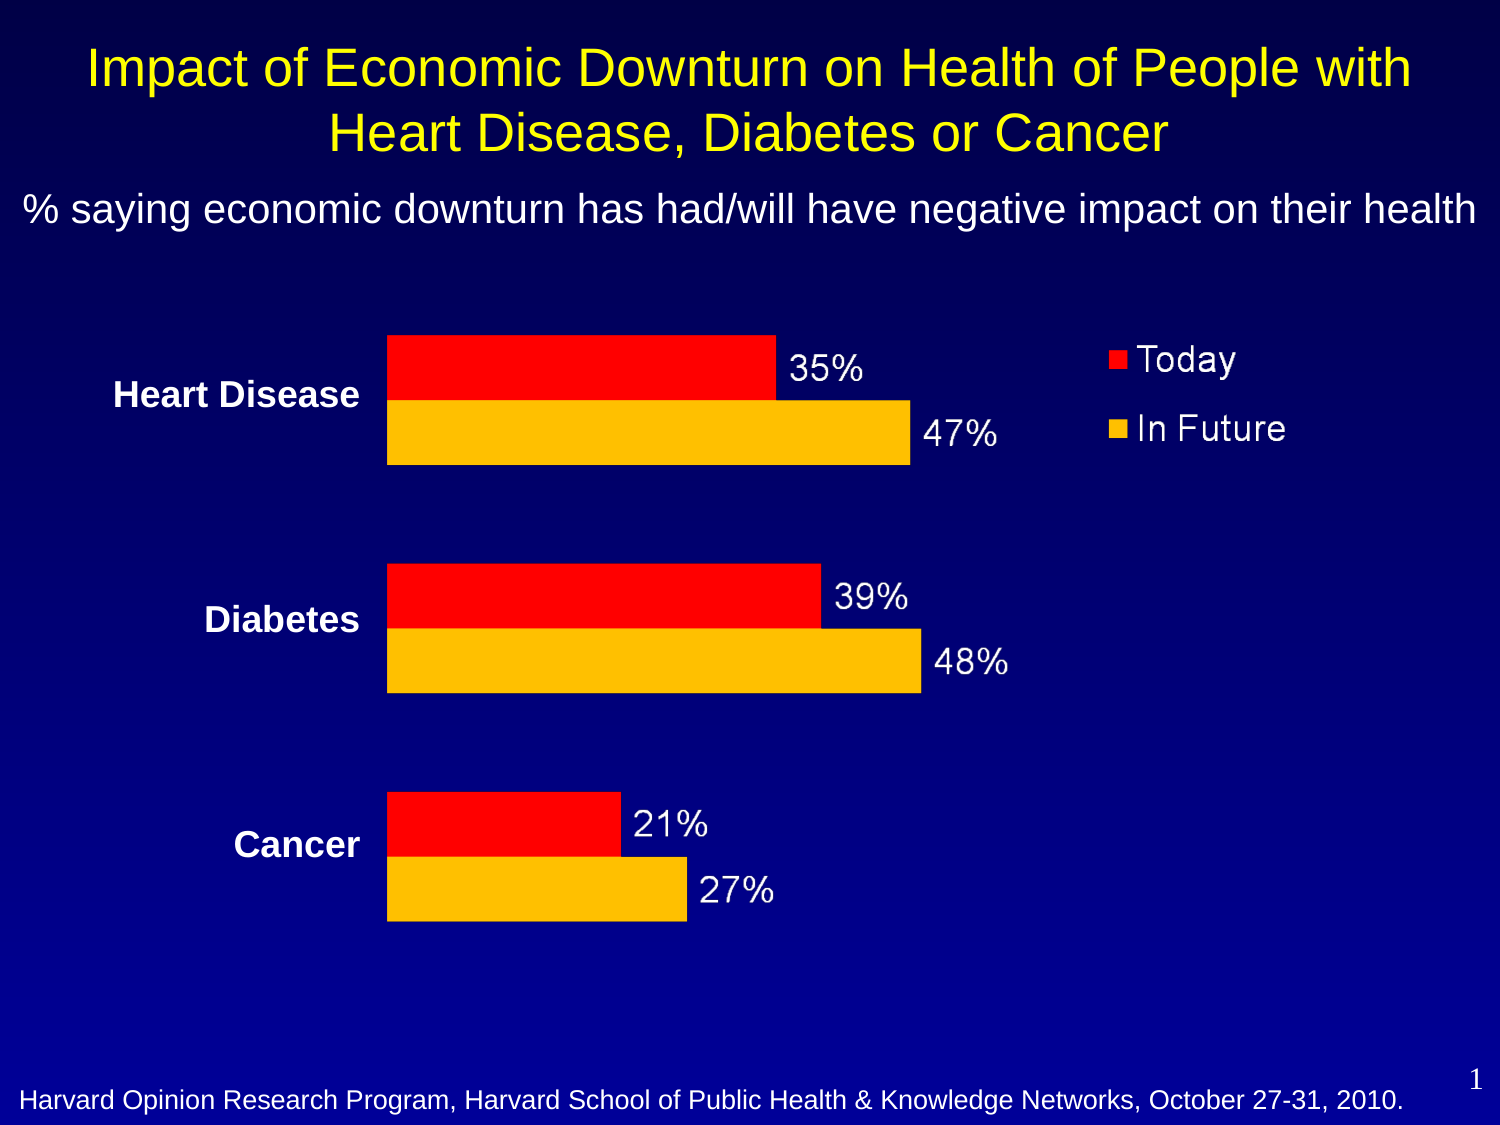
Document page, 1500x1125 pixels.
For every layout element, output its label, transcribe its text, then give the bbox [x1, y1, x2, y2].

text_box Cancer [125, 812, 332, 873]
text_box Diabetes [87, 587, 332, 648]
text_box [337, 262, 1500, 1125]
text_box Harvard Opinion Research Program, Harvard School of Public Health & Knowledge Networks, October 27-31, 2010. [4, 1074, 332, 1123]
text_box Heart Disease [74, 362, 332, 423]
text_box % saying economic downturn has had/will have negative impact on their health [0, 174, 1500, 240]
text_box Impact of Economic Downturn on Health of People with Heart Disease, Diabetes or Cancer [0, 24, 1500, 170]
